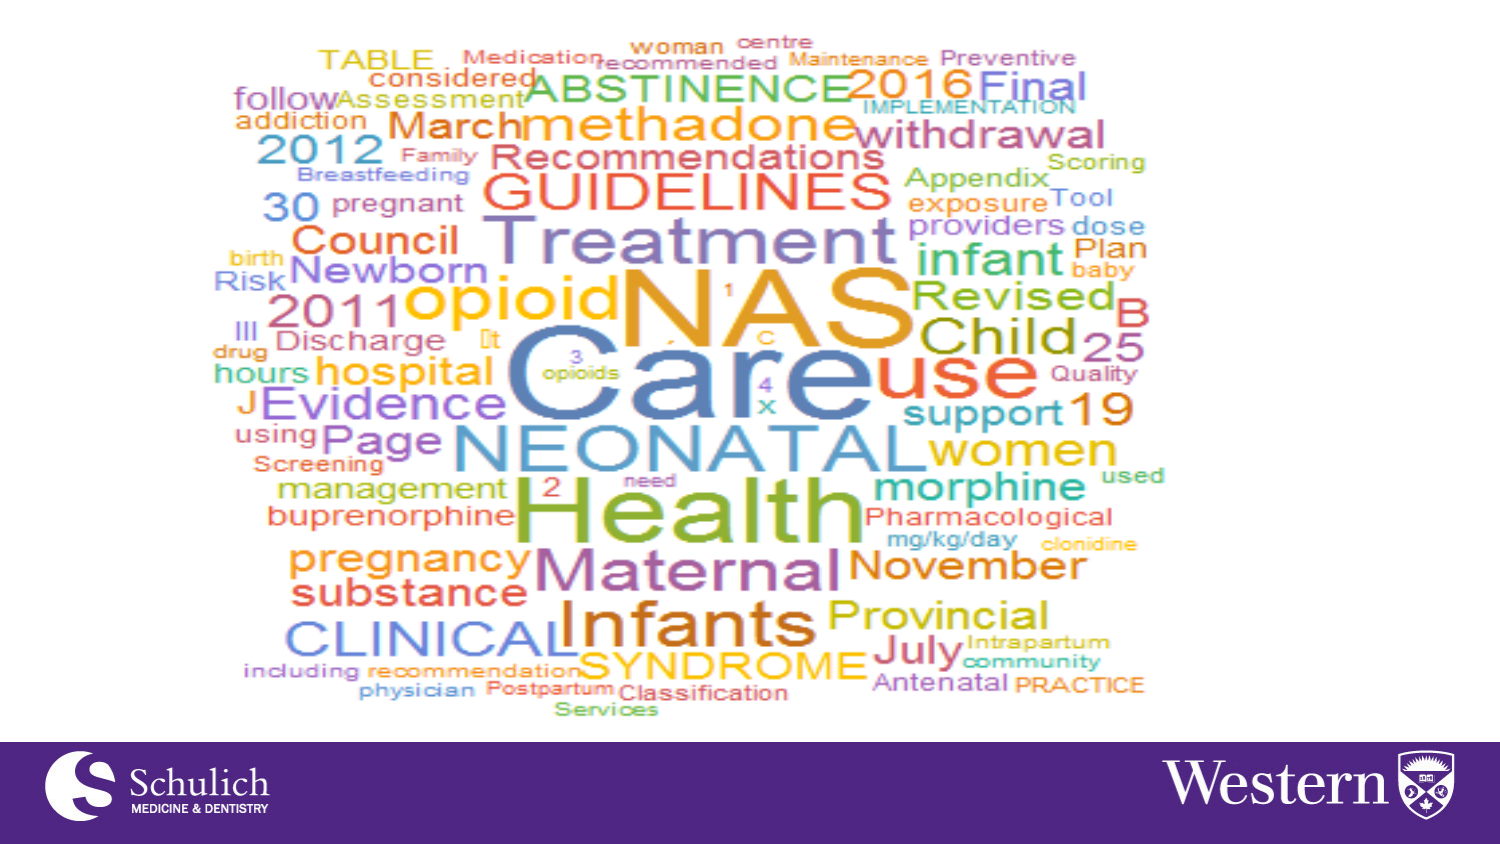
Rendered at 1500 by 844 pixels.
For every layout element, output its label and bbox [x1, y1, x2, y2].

picture [0, 0, 1500, 844]
list [211, 14, 1179, 723]
